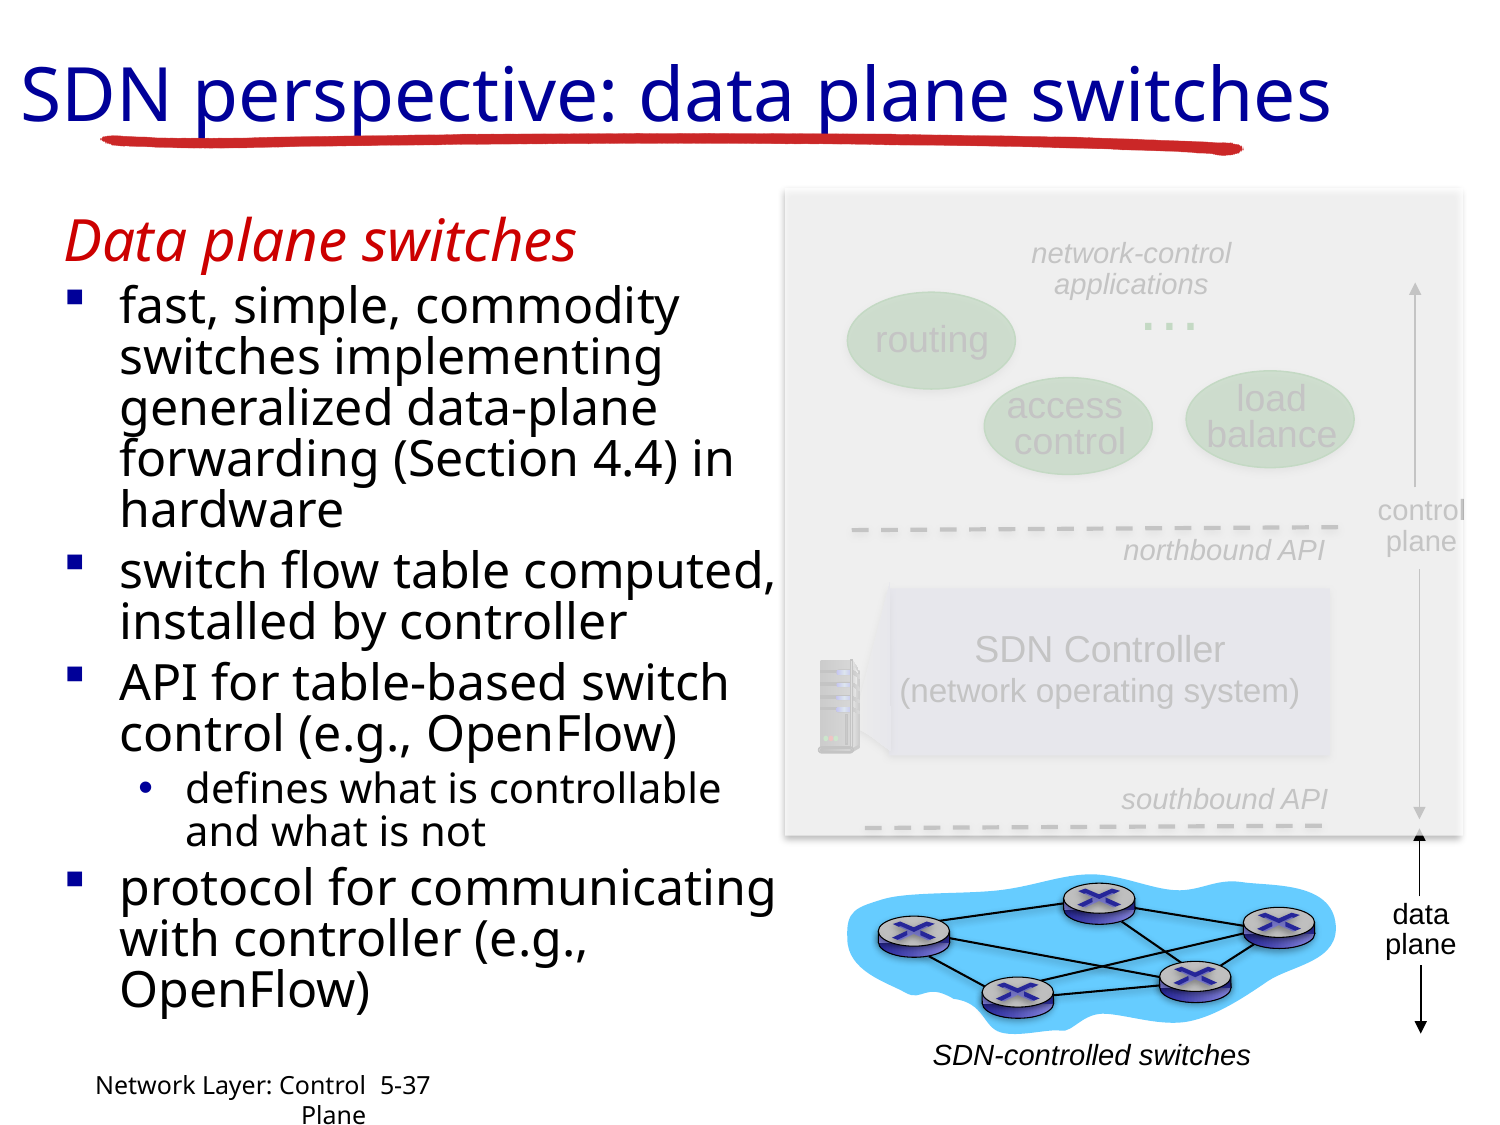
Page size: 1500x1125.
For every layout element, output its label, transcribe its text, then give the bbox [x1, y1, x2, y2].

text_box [818, 231, 1450, 1081]
footer Network Layer: Control Plane [23, 1062, 382, 1102]
text_box SDN perspective: data plane switches [5, 38, 1348, 144]
slide_number 5-37 [365, 1062, 456, 1107]
picture [94, 127, 1257, 163]
text_box [784, 187, 1464, 836]
list Data plane switches fast, simple, commodity switches implementing generalized data-plane forwarding (Section 4.4) in hardware switch flow table computed, installed by controller API for table-based switch control (e.g., OpenFlow) defines what is controllable and what is not protocol for communicating with controller (e.g., OpenFlow) [48, 206, 799, 1029]
